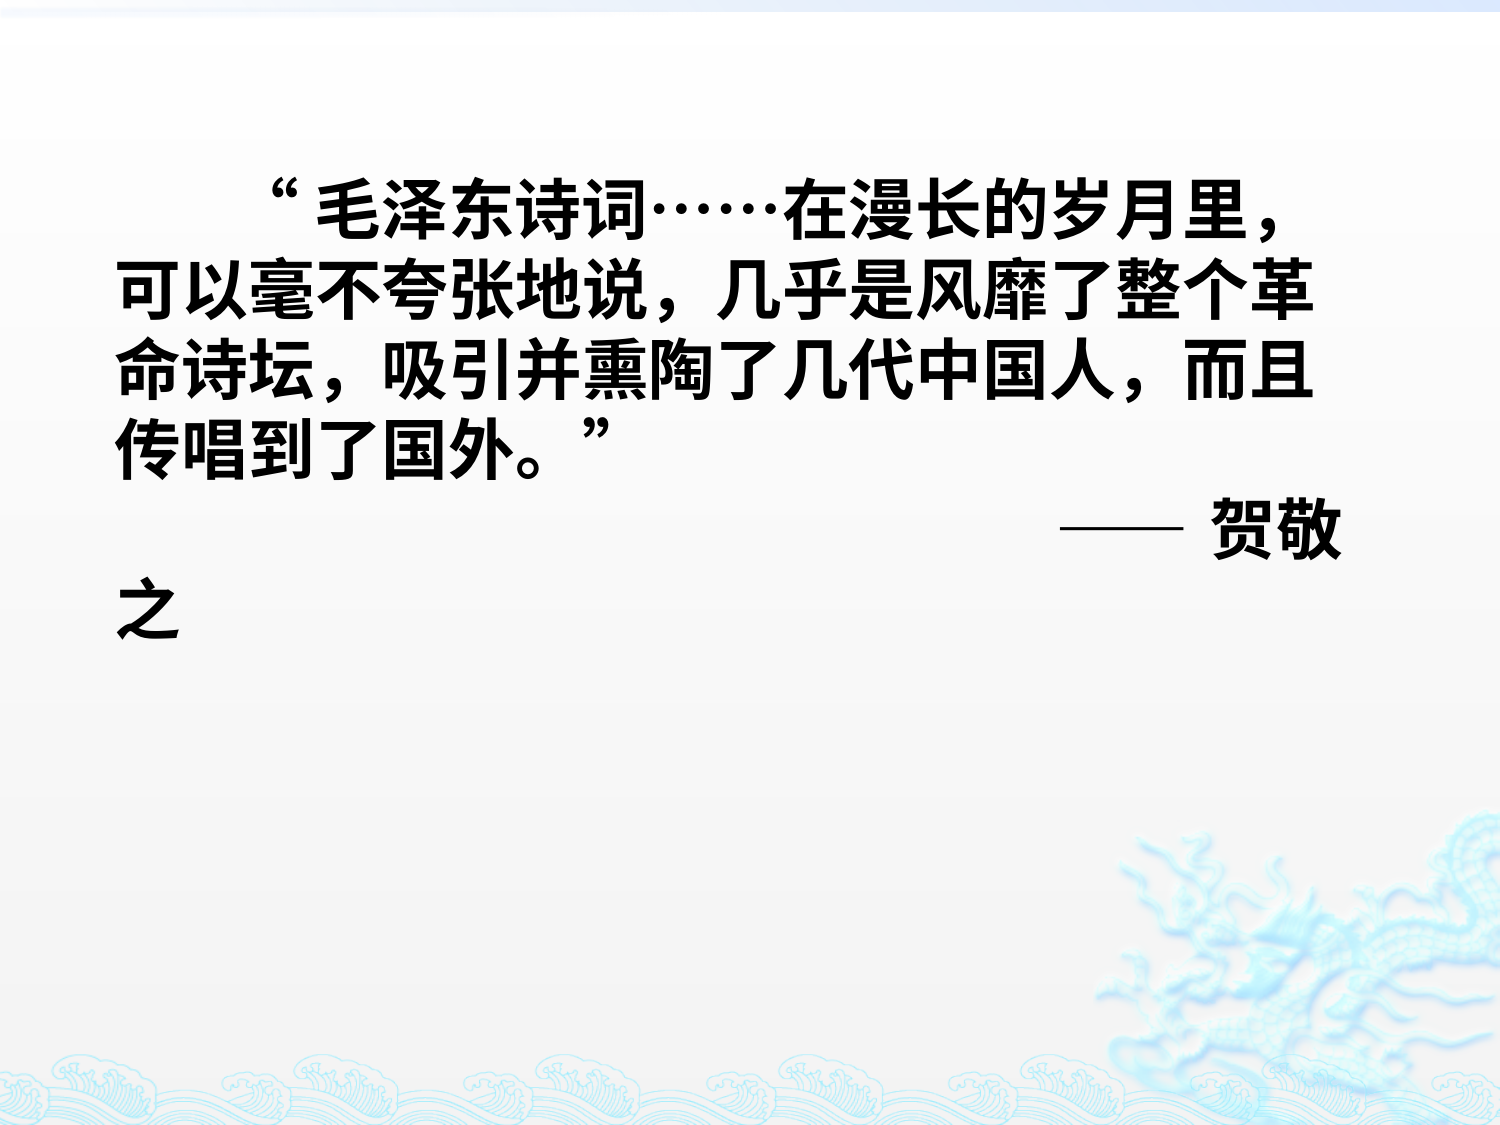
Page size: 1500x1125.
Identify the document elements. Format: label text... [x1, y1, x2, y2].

text_box “毛泽东诗词……在漫长的岁月里，可以毫不夸张地说，几乎是风靡了整个革命诗坛，吸引并熏陶了几代中国人，而且传唱到了国外。” ——贺敬之 [100, 160, 1376, 656]
